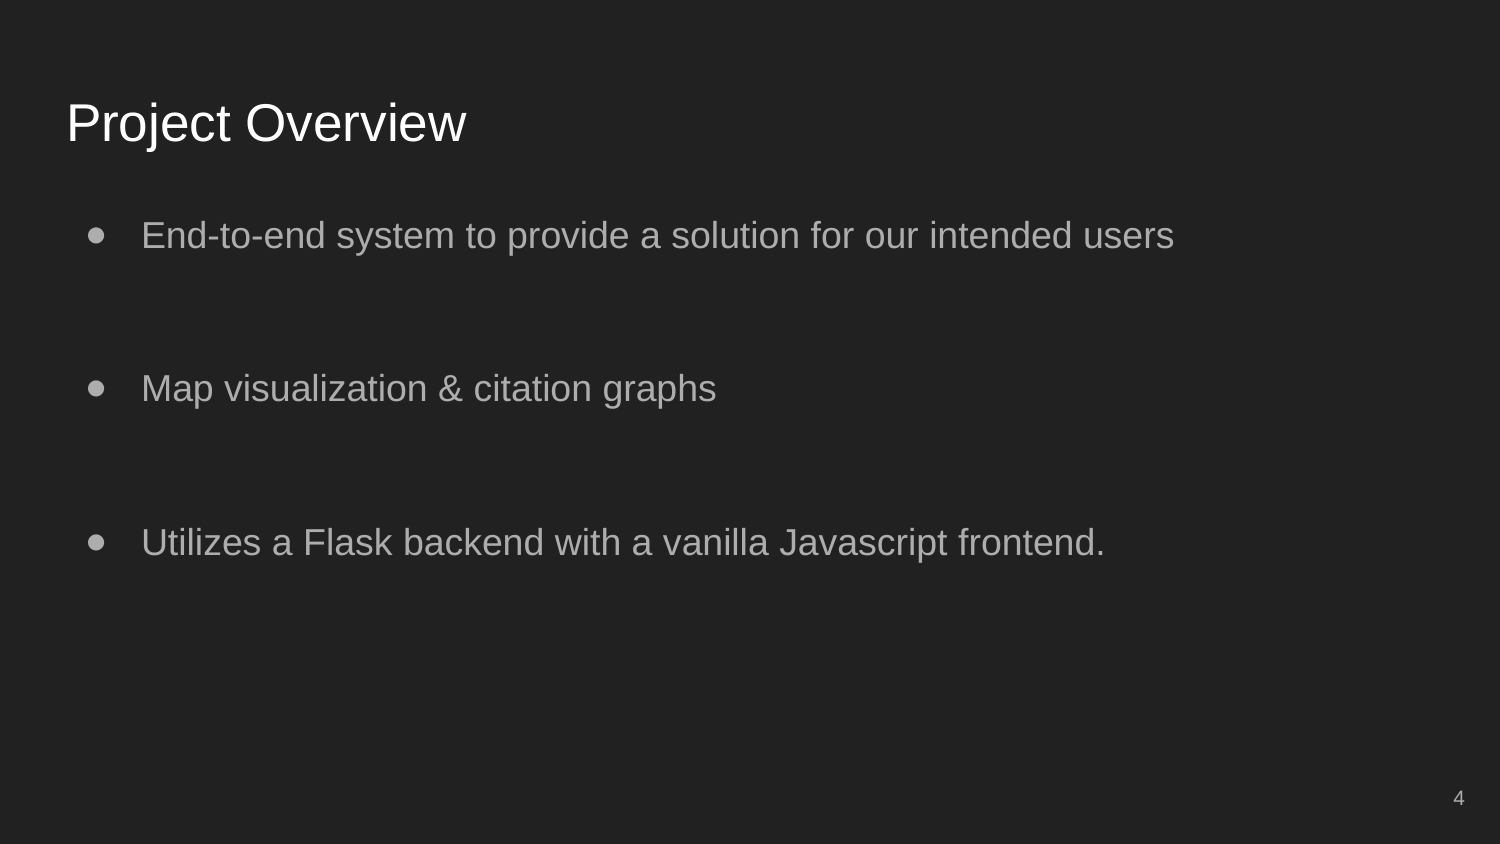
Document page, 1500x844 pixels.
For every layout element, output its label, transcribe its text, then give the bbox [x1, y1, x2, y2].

title Project Overview [51, 72, 1449, 167]
slide_number ‹#› [1389, 764, 1480, 830]
list End-to-end system to provide a solution for our intended users Map visualization & citation graphs Utilizes a Flask backend with a vanilla Javascript frontend. [51, 189, 1449, 750]
